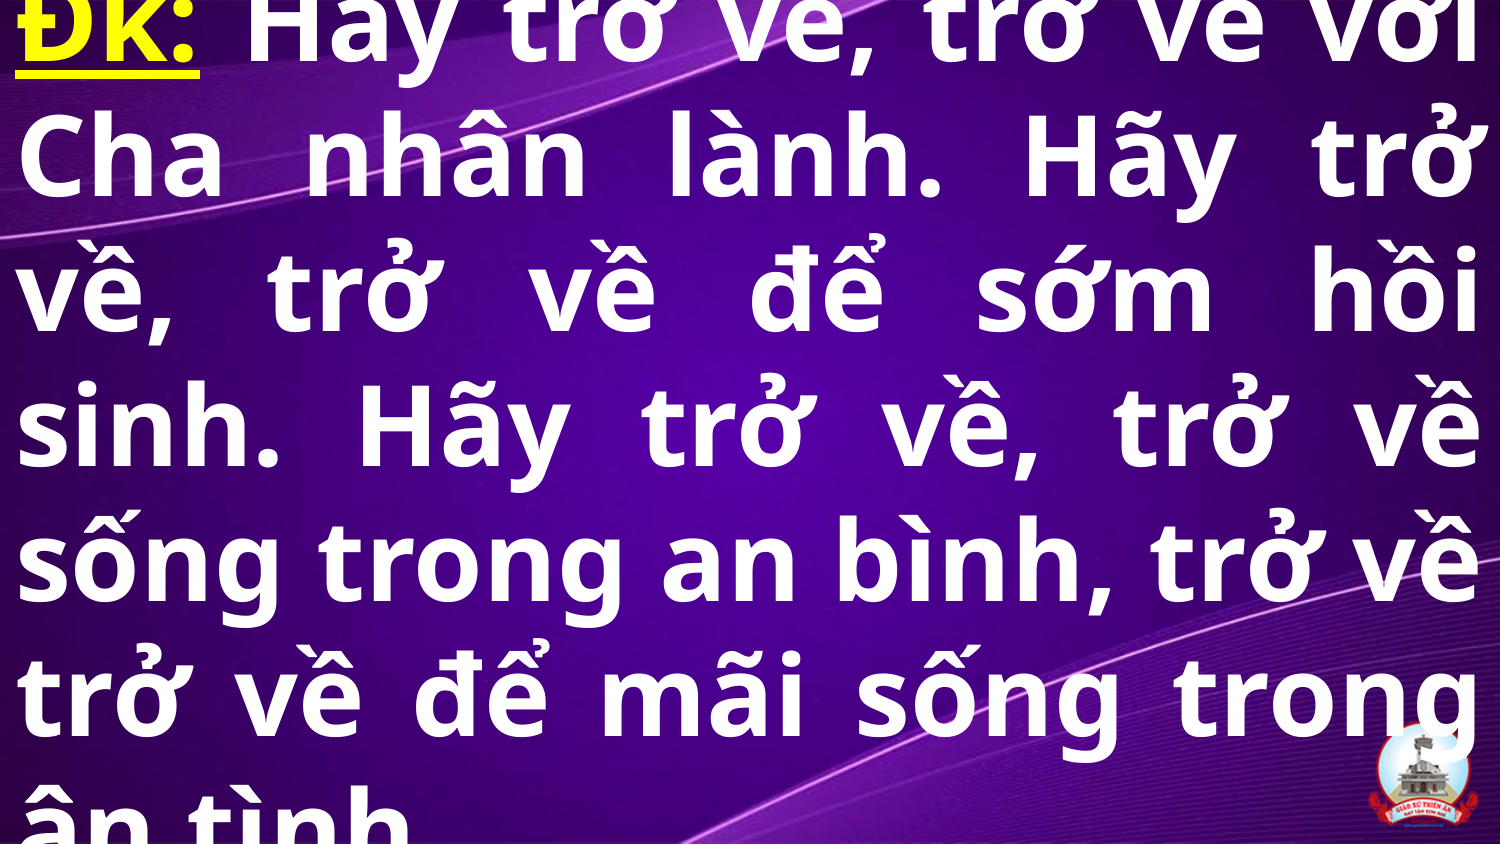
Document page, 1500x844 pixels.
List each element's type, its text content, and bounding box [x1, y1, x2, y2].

title Đk: Hãy trở về, trở về với Cha nhân lành. Hãy trở về, trở về để sớm hồi sinh. Hãy trở về, trở về sống trong an bình, trở về trở về để mãi sống trong ân tình. [0, 0, 1500, 844]
